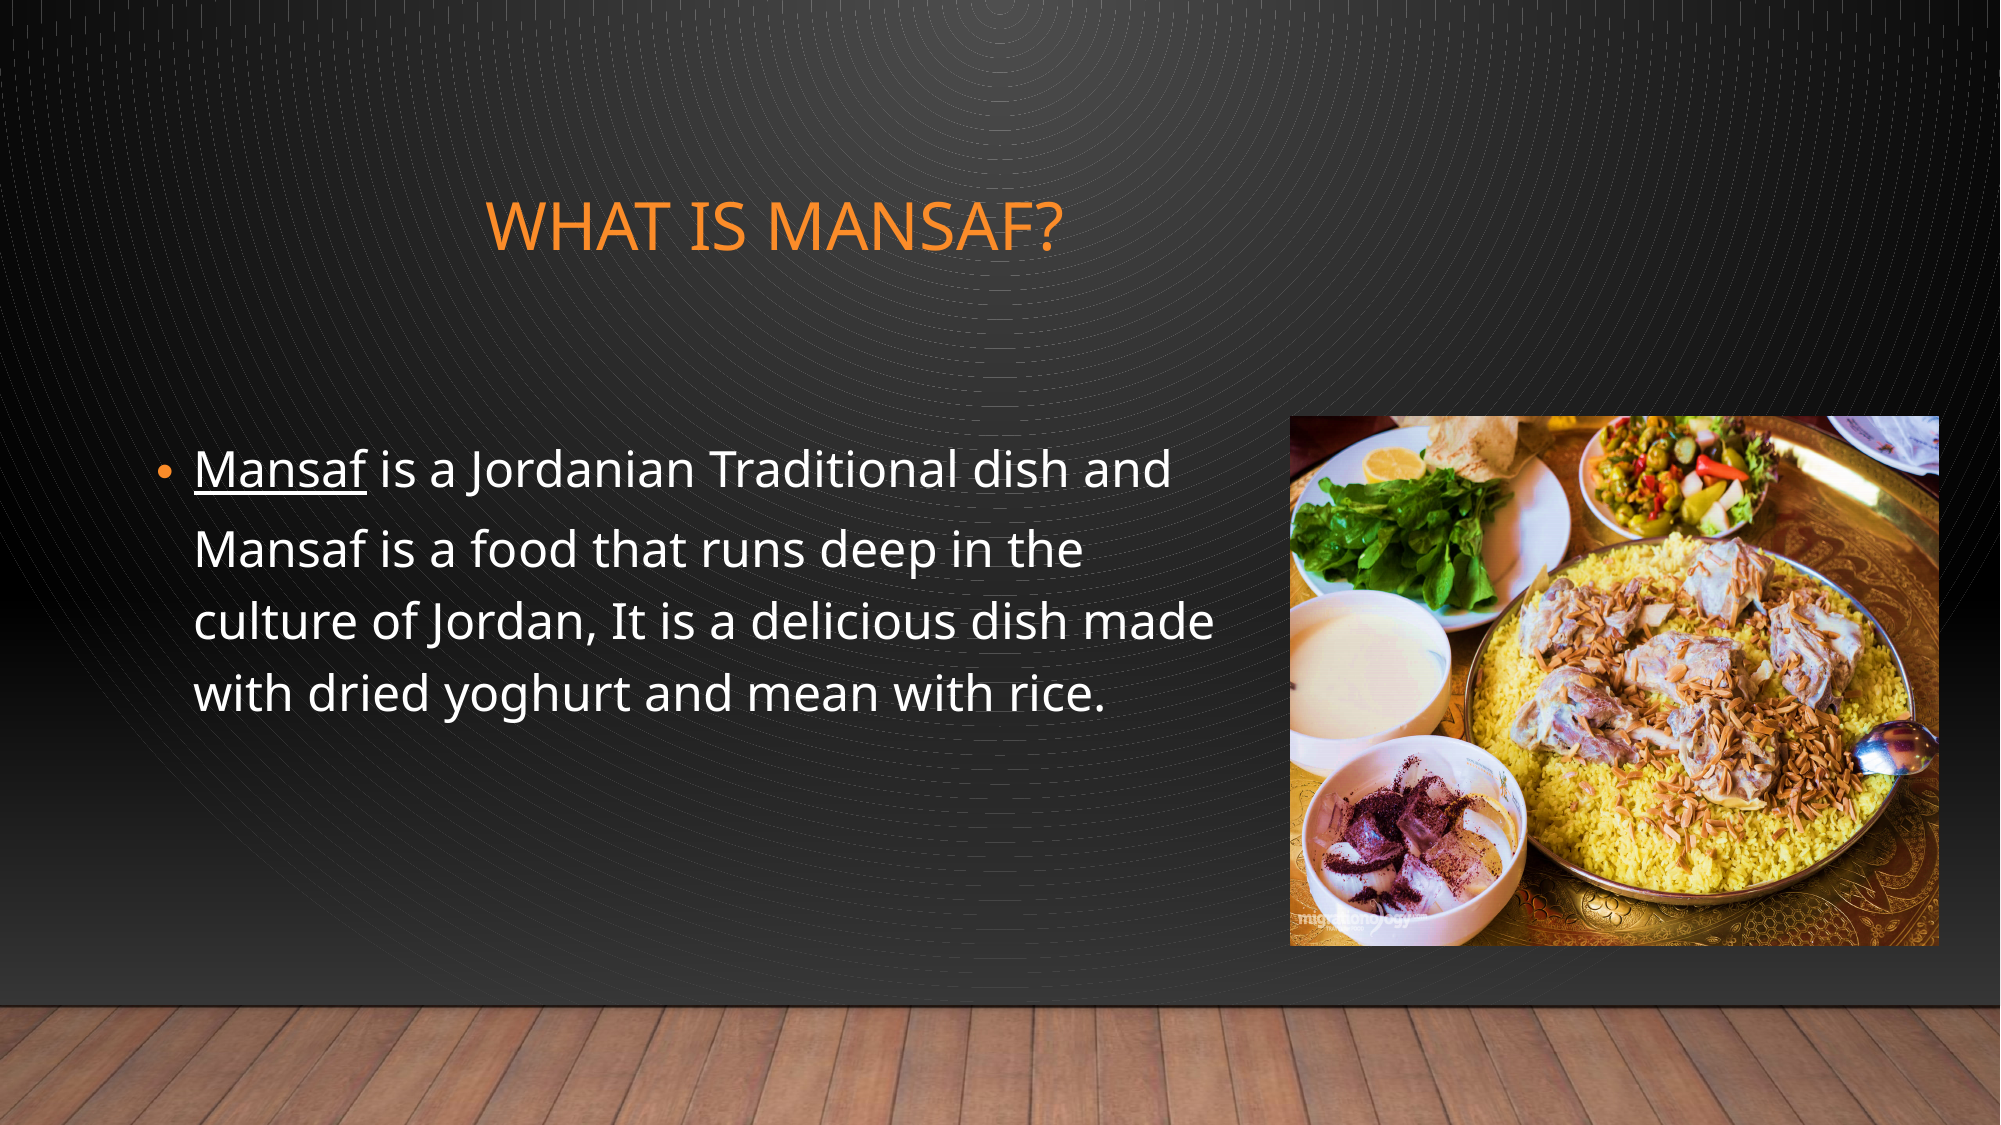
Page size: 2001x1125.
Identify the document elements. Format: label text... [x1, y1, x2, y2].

picture [0, 1005, 2000, 1125]
list Mansaf is a Jordanian Traditional dish and Mansaf is a food that runs deep in the culture of Jordan, It is a delicious dish made with dried yoghurt and mean with rice. [141, 416, 1251, 926]
title What is mansaf? [141, 131, 1409, 327]
picture [1289, 415, 1939, 946]
